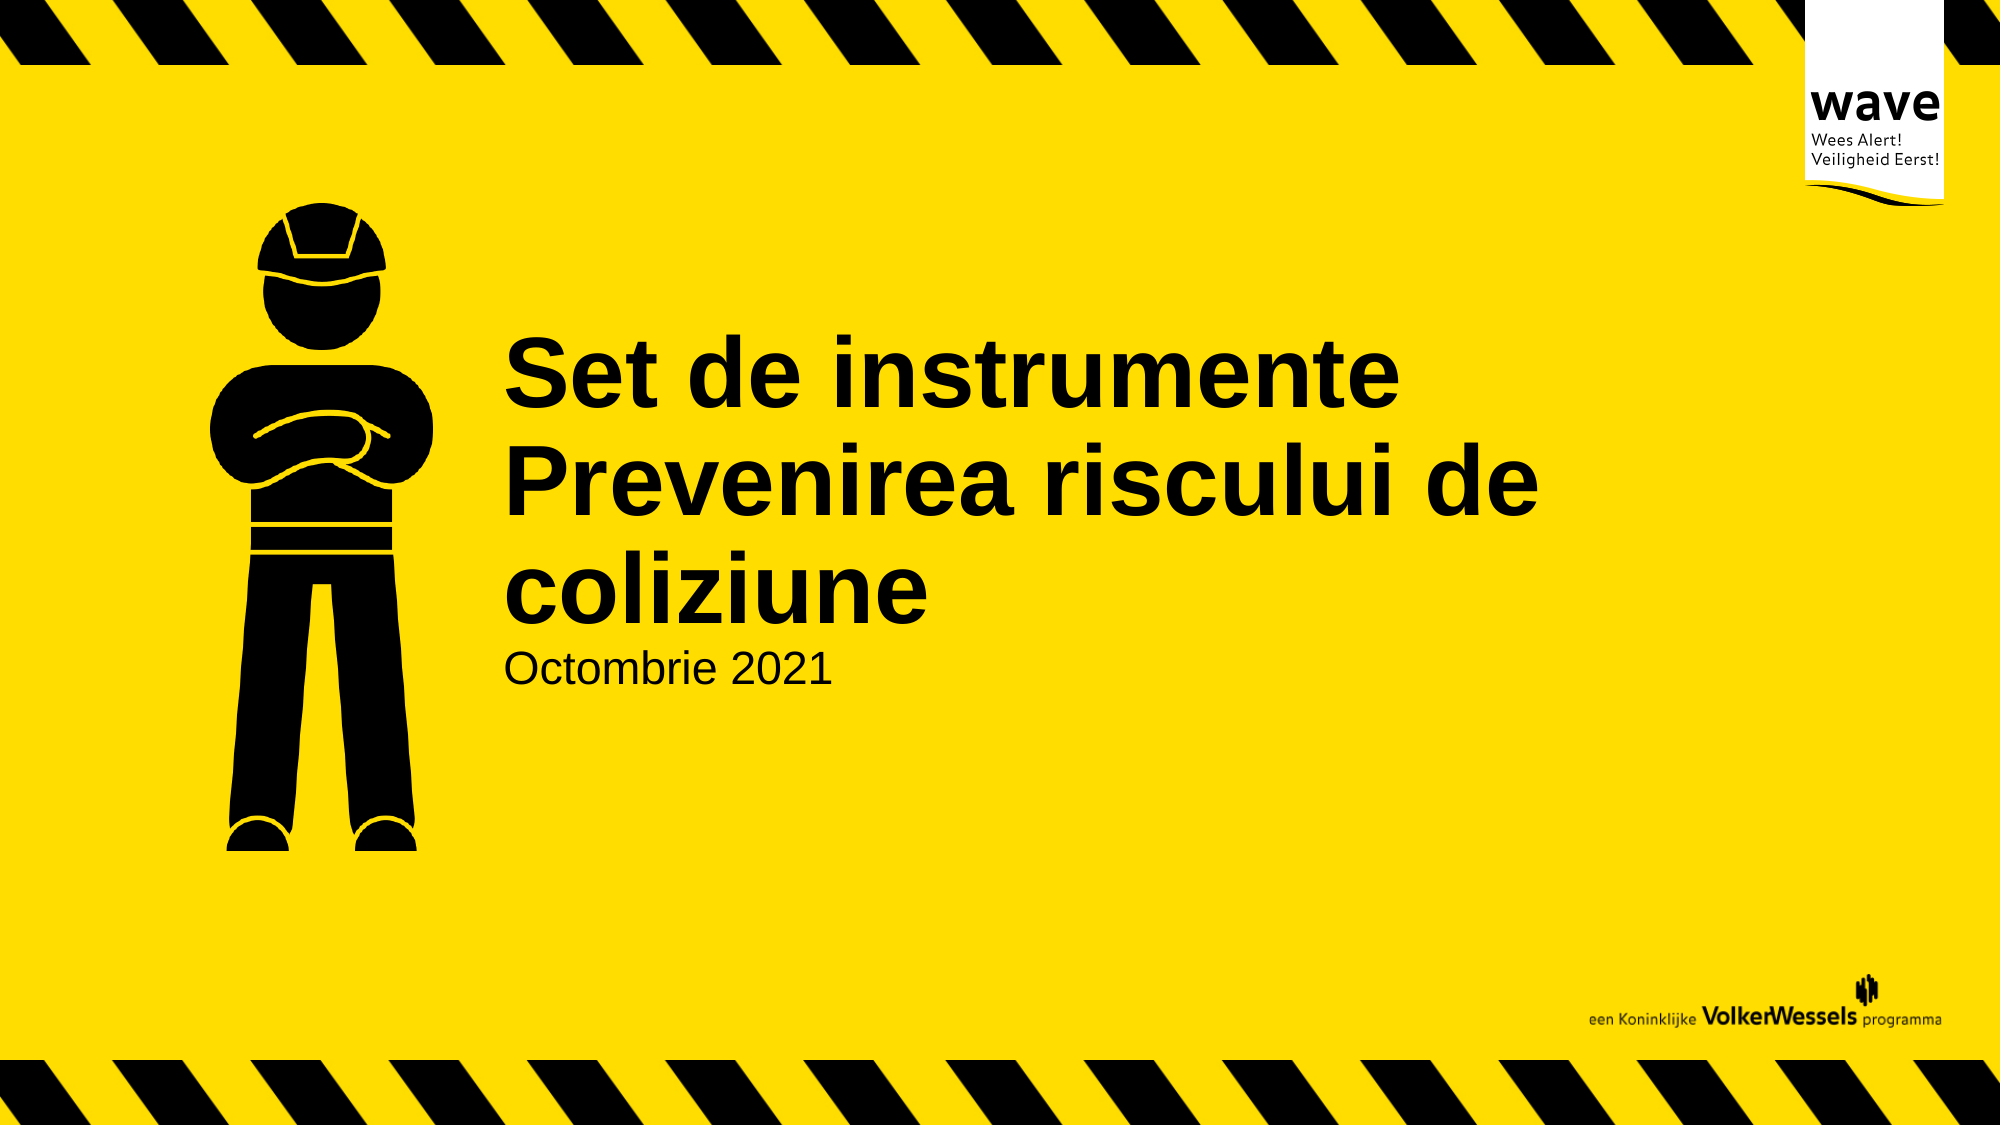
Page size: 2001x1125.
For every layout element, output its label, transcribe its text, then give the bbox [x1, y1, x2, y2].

picture [1589, 974, 1944, 1033]
title Set de instrumente Prevenirea riscului de coliziune Octombrie 2021 [488, 310, 1854, 703]
picture [0, 1060, 2000, 1125]
picture [198, 196, 447, 857]
picture [0, 0, 2000, 206]
